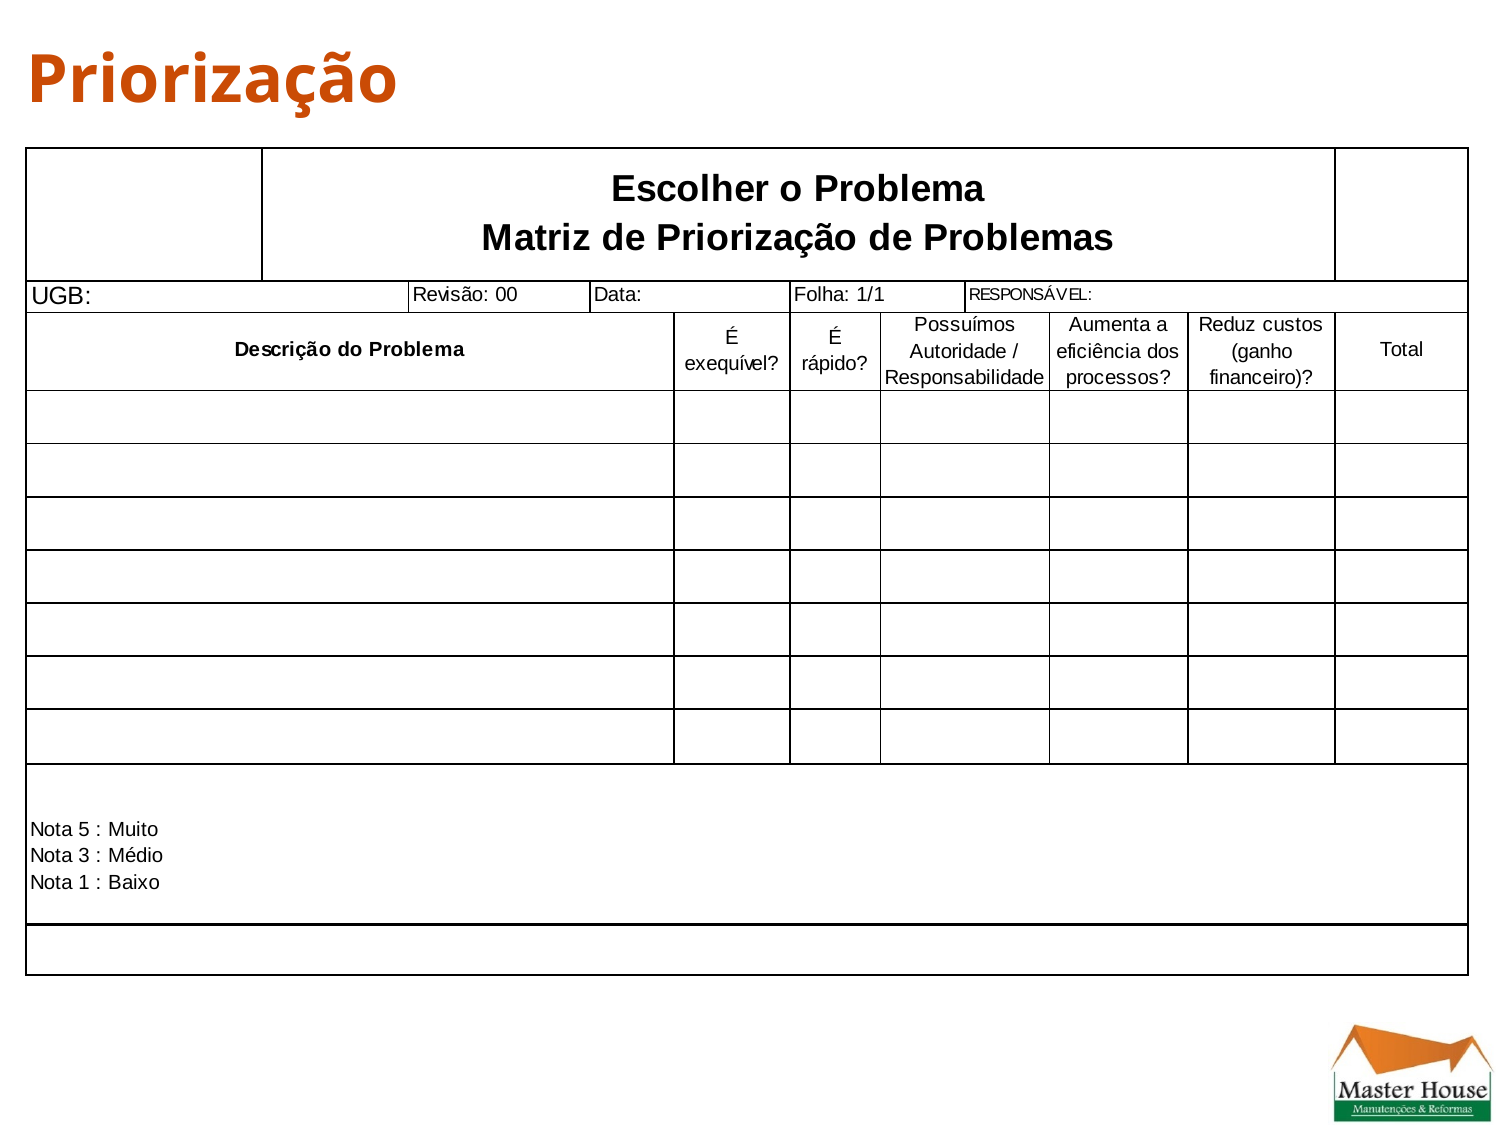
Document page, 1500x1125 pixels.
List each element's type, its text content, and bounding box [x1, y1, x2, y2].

picture [1328, 1021, 1496, 1125]
picture [24, 147, 1471, 978]
text_box Priorização [11, 19, 1447, 132]
